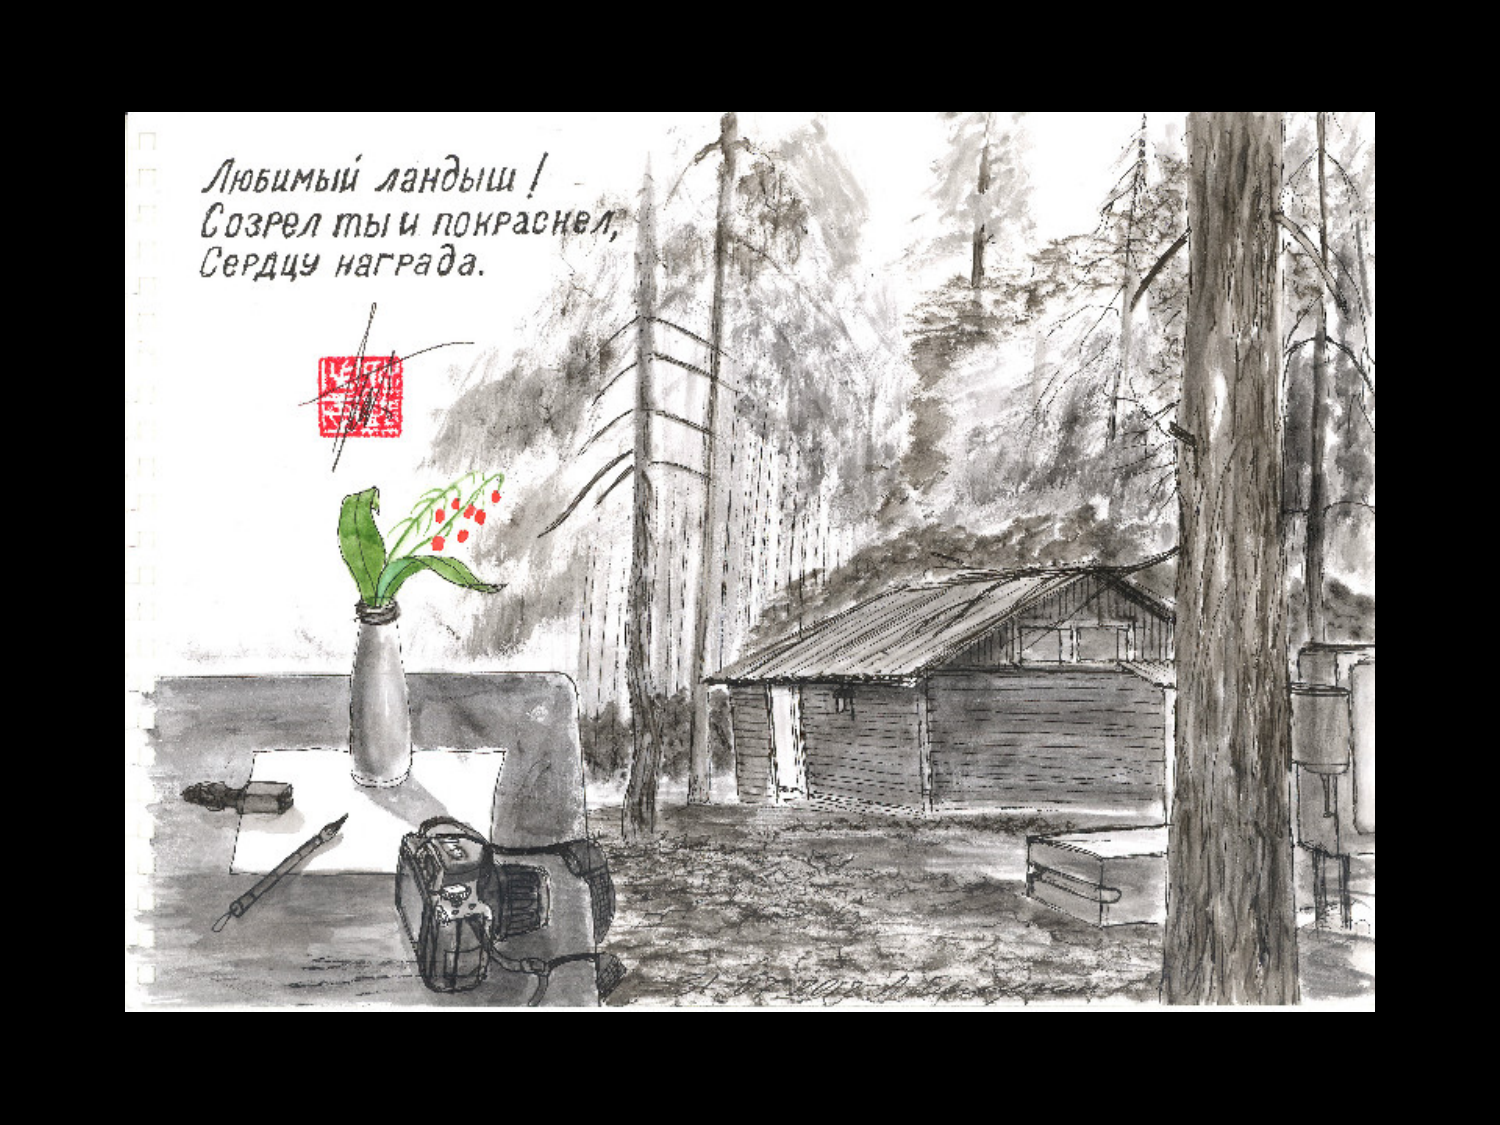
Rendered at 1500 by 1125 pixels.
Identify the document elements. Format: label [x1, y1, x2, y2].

picture [124, 112, 1376, 1012]
